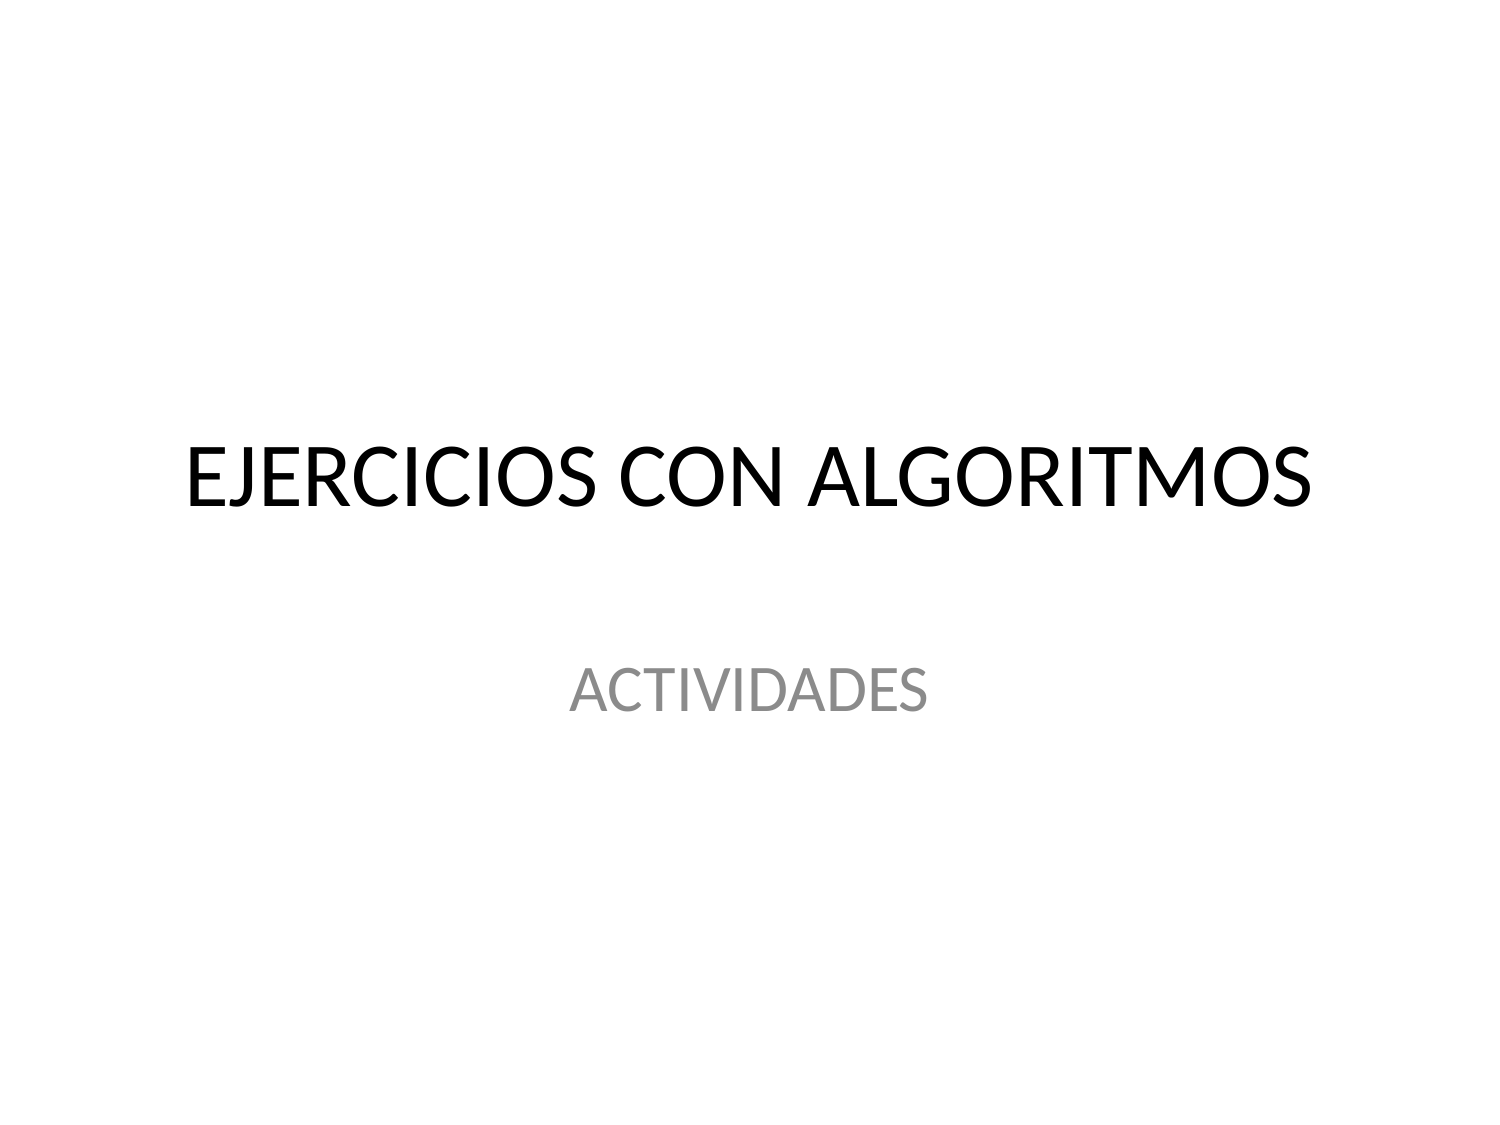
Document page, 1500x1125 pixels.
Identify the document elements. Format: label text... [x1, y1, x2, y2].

title EJERCICIOS CON ALGORITMOS [112, 349, 1388, 591]
subtitle ACTIVIDADES [225, 637, 1275, 925]
